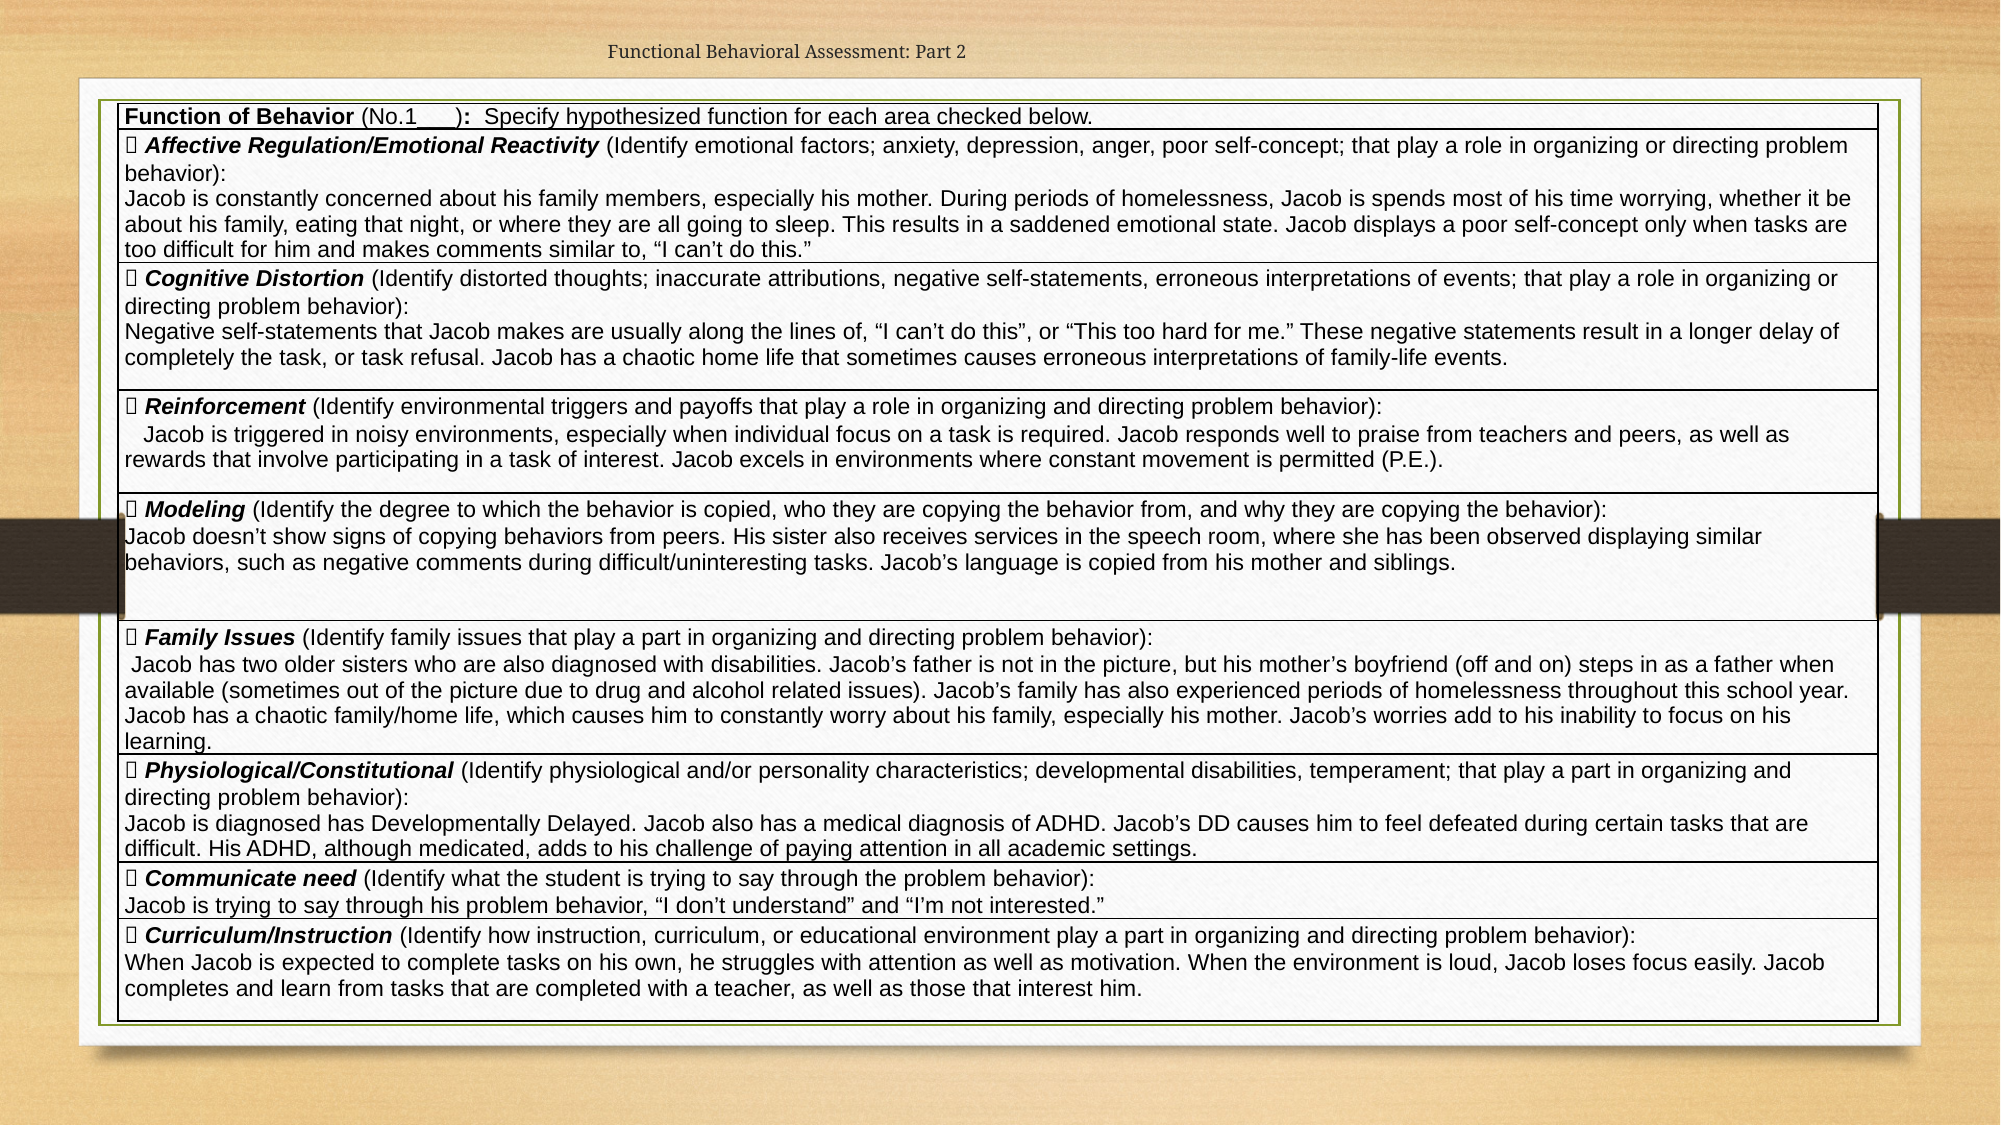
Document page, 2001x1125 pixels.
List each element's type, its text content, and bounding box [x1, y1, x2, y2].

picture [0, 0, 2001, 1125]
table_cell  Family Issues (Identify family issues that play a part in organizing and directing problem behavior): Jacob has two older sisters who are also diagnosed with disabilities. Jacob’s father is not in the picture, but his mother’s boyfriend (off and on) steps in as a father when available (sometimes out of the picture due to drug and alcohol related issues). Jacob’s family has also experienced periods of homelessness throughout this school year. Jacob has a chaotic family/home life, which causes him to constantly worry about his family, especially his mother. Jacob’s worries add to his inability to focus on his learning. [119, 621, 1877, 753]
table_cell  Modeling (Identify the degree to which the behavior is copied, who they are copying the behavior from, and why they are copying the behavior): Jacob doesn’t show signs of copying behaviors from peers. His sister also receives services in the speech room, where she has been observed displaying similar behaviors, such as negative comments during difficult/uninteresting tasks. Jacob’s language is copied from his mother and siblings. [119, 494, 1877, 620]
table_cell  Curriculum/Instruction (Identify how instruction, curriculum, or educational environment play a part in organizing and directing problem behavior): When Jacob is expected to complete tasks on his own, he struggles with attention as well as motivation. When the environment is loud, Jacob loses focus easily. Jacob completes and learn from tasks that are completed with a teacher, as well as those that interest him. [119, 919, 1877, 1020]
table_cell  Reinforcement (Identify environmental triggers and payoffs that play a role in organizing and directing problem behavior): Jacob is triggered in noisy environments, especially when individual focus on a task is required. Jacob responds well to praise from teachers and peers, as well as rewards that involve participating in a task of interest. Jacob excels in environments where constant movement is permitted (P.E.). [119, 391, 1877, 492]
table_cell  Communicate need (Identify what the student is trying to say through the problem behavior): Jacob is trying to say through his problem behavior, “I don’t understand” and “I’m not interested.” [119, 863, 1877, 918]
table_cell  Affective Regulation/Emotional Reactivity (Identify emotional factors; anxiety, depression, anger, poor self-concept; that play a role in organizing or directing problem behavior): Jacob is constantly concerned about his family members, especially his mother. During periods of homelessness, Jacob is spends most of his time worrying, whether it be about his family, eating that night, or where they are all going to sleep. This results in a saddened emotional state. Jacob displays a poor self-concept only when tasks are too difficult for him and makes comments similar to, “I can’t do this.” [119, 130, 1877, 262]
table_header Function of Behavior (No.1___): Specify hypothesized function for each area checked below. [119, 104, 1877, 128]
table_cell  Physiological/Constitutional (Identify physiological and/or personality characteristics; developmental disabilities, temperament; that play a part in organizing and directing problem behavior): Jacob is diagnosed has Developmentally Delayed. Jacob also has a medical diagnosis of ADHD. Jacob’s DD causes him to feel defeated during certain tasks that are difficult. His ADHD, although medicated, adds to his challenge of paying attention in all academic settings. [119, 755, 1877, 861]
table_cell  Cognitive Distortion (Identify distorted thoughts; inaccurate attributions, negative self-statements, erroneous interpretations of events; that play a role in organizing or directing problem behavior): Negative self-statements that Jacob makes are usually along the lines of, “I can’t do this”, or “This too hard for me.” These negative statements result in a longer delay of completely the task, or task refusal. Jacob has a chaotic home life that sometimes causes erroneous interpretations of family-life events. [119, 263, 1877, 389]
title Functional Behavioral Assessment: Part 2 [0, 32, 1575, 70]
